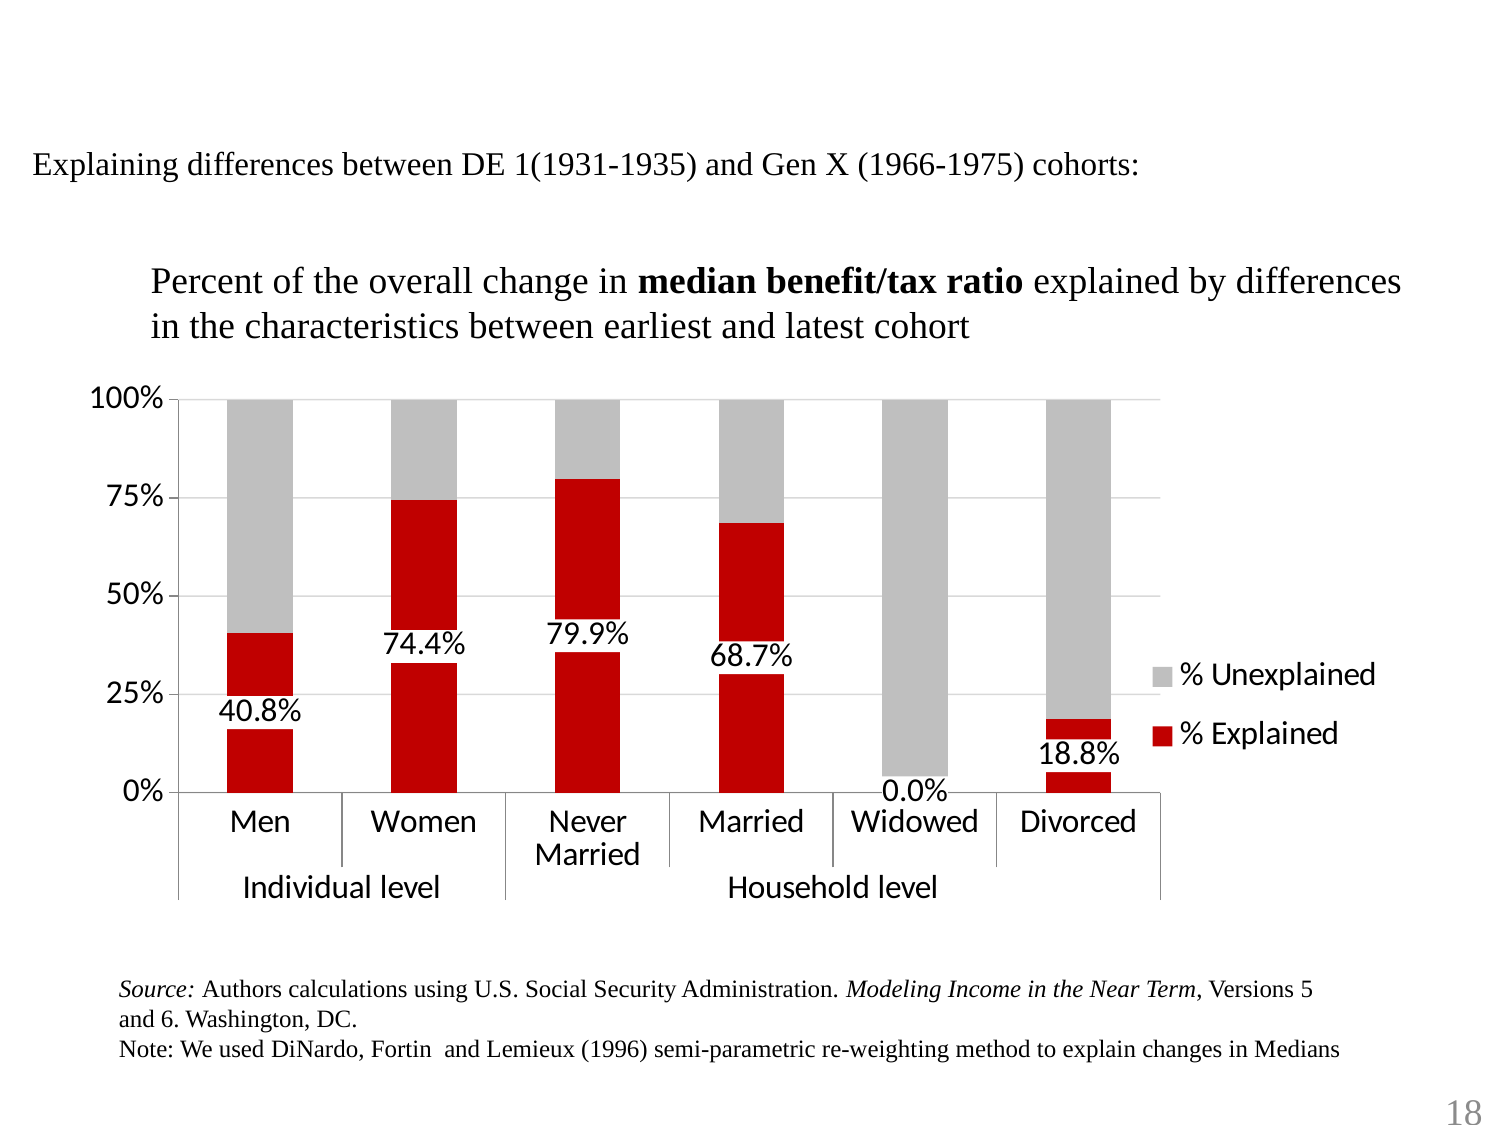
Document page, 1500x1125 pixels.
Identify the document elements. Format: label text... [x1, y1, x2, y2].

chart [60, 360, 1389, 966]
title Explaining differences between DE 1(1931-1935) and Gen X (1966-1975) cohorts: [11, 134, 1489, 223]
text_box Percent of the overall change in median benefit/tax ratio explained by differences in the characteristics between earliest and latest cohort [135, 248, 1419, 354]
text_box Source: Authors calculations using U.S. Social Security Administration. Modeling Income in the Near Term, Versions 5 and 6. Washington, DC. Note: We used DiNardo, Fortin and Lemieux (1996) semi-parametric re-weighting method to explain changes in Medians [104, 965, 1396, 1070]
slide_number 17 [1185, 1072, 1498, 1125]
